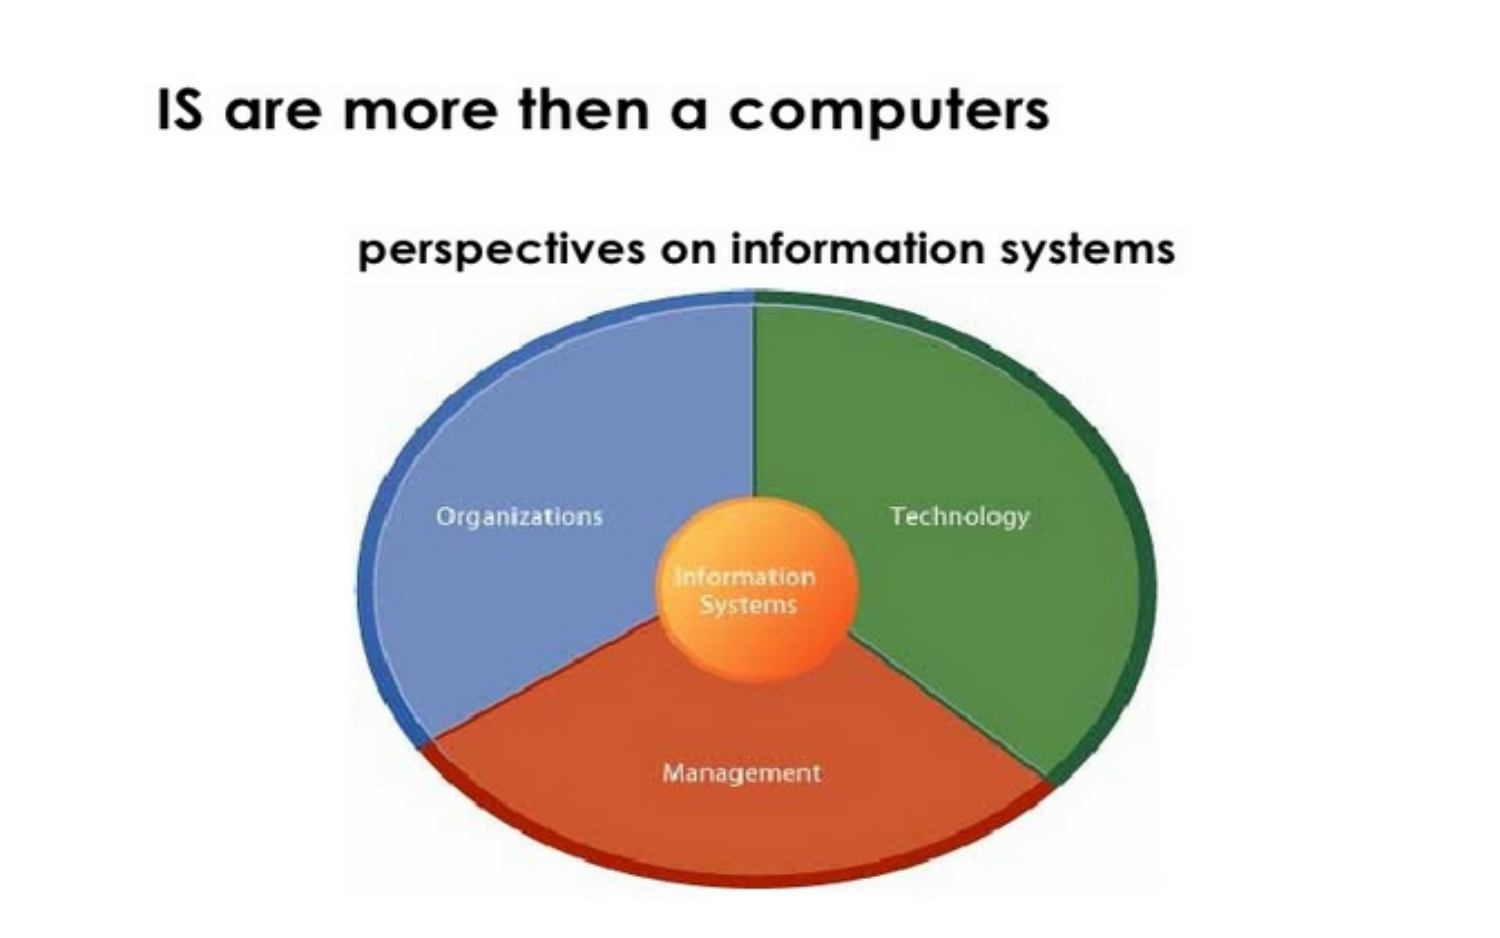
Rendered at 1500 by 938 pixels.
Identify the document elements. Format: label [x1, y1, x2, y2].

list [124, 0, 1301, 927]
